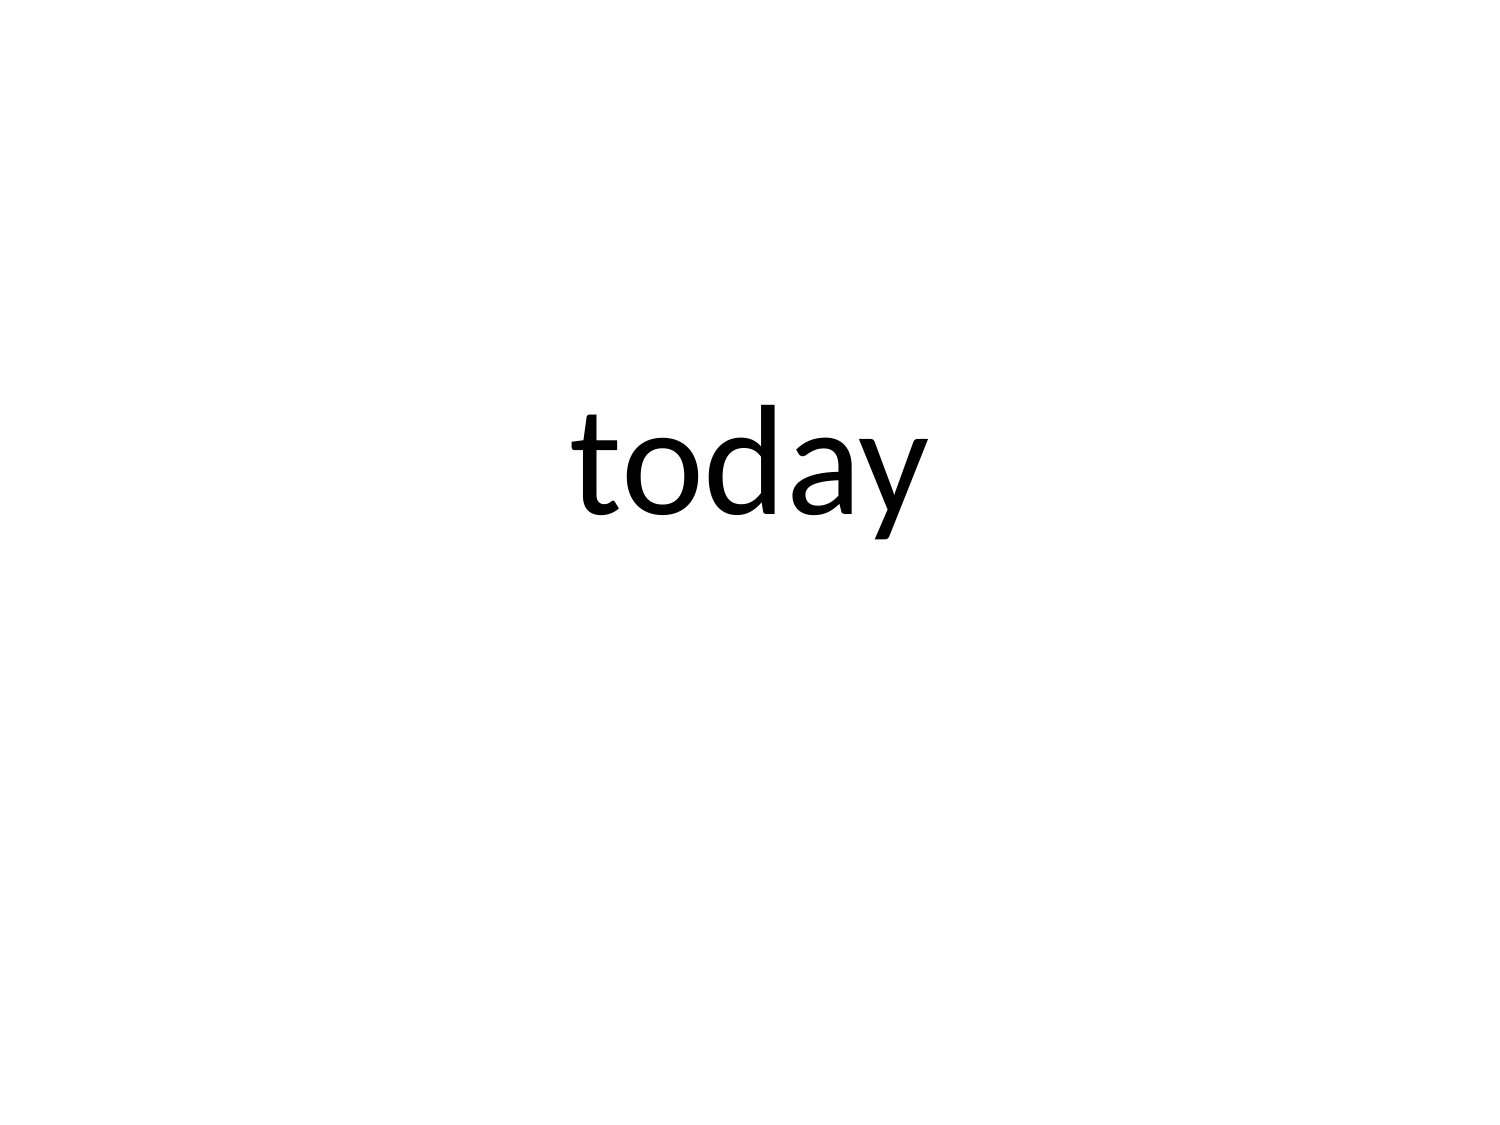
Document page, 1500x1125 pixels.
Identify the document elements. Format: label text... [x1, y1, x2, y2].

title today [112, 349, 1388, 591]
